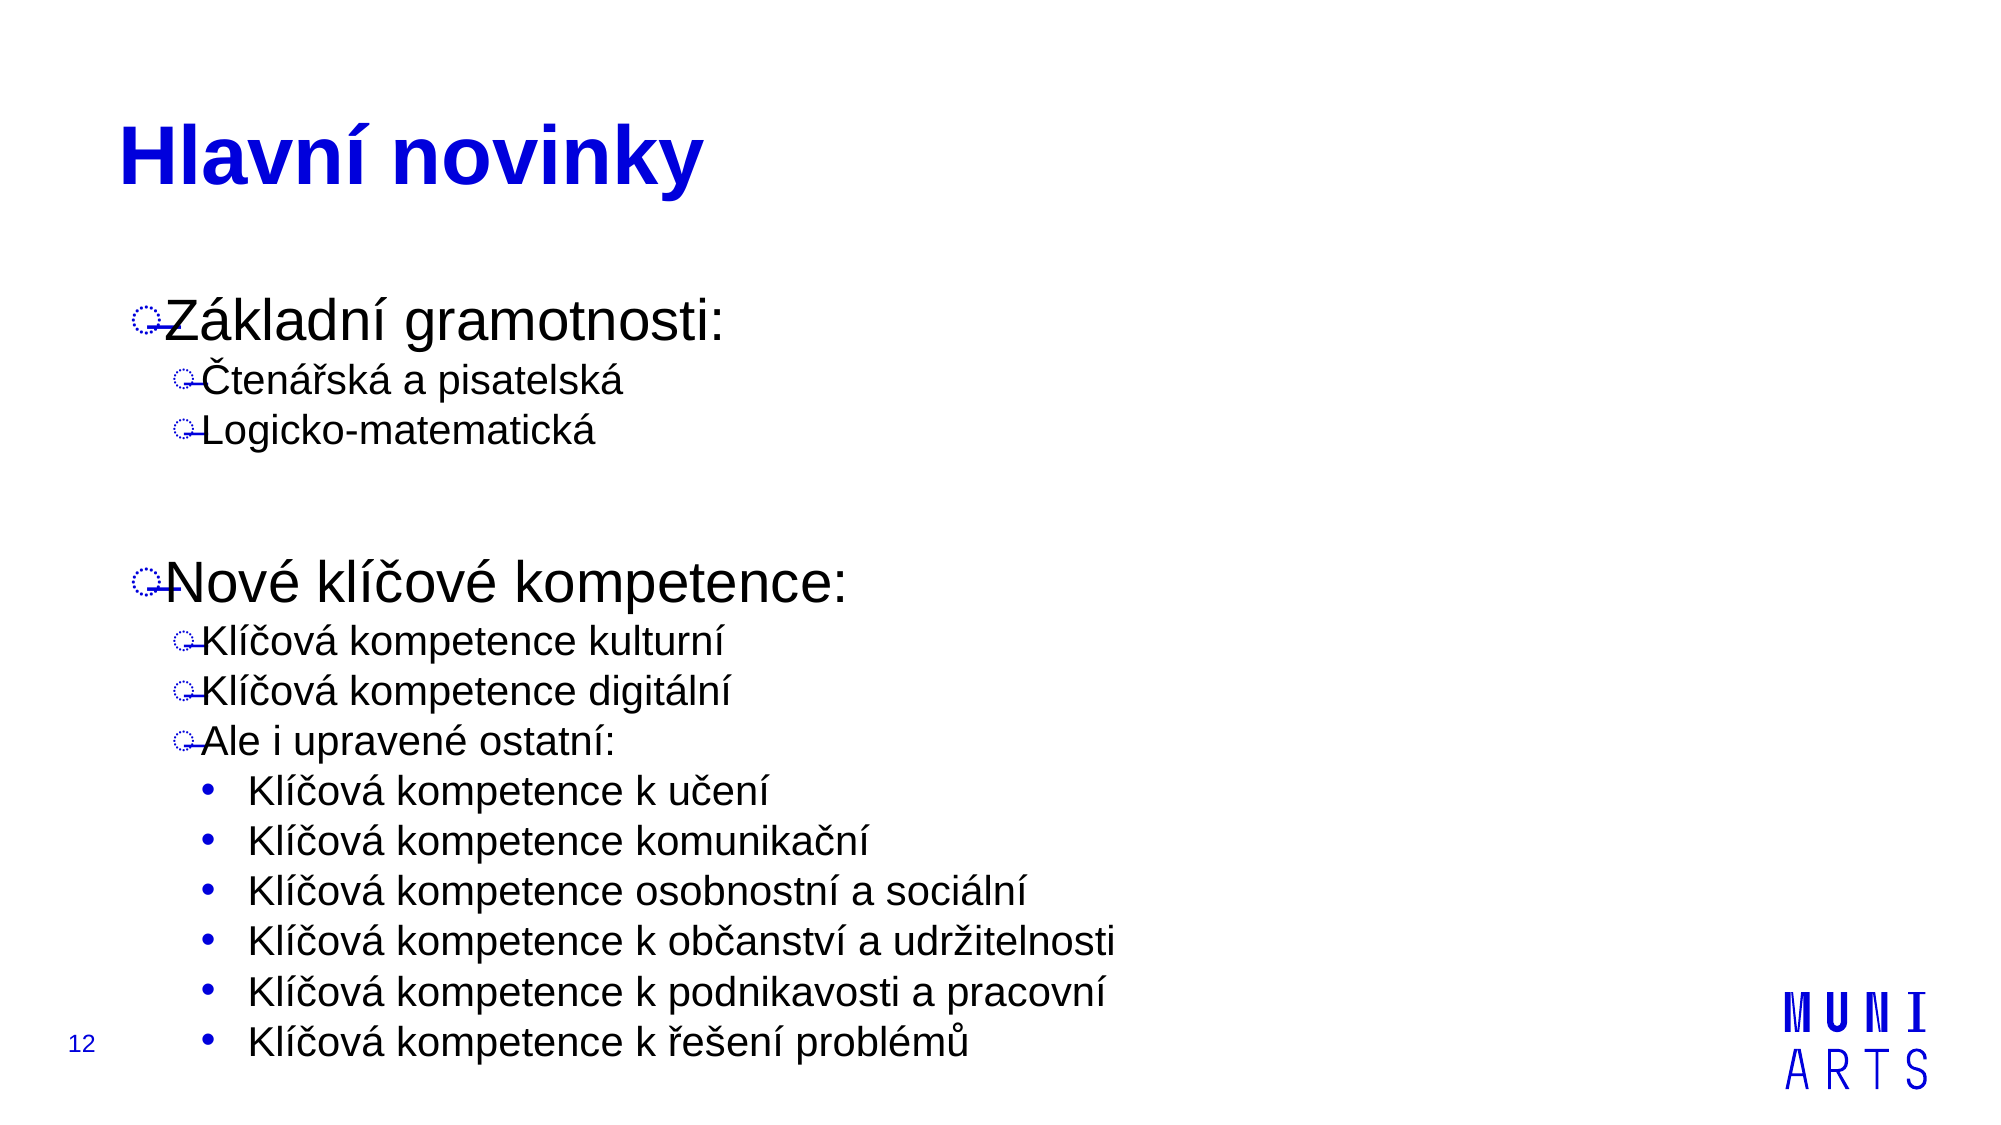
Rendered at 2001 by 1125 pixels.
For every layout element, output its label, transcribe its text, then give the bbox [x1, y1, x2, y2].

list Základní gramotnosti: Čtenářská a pisatelská Logicko-matematická Nové klíčové kompetence: Klíčová kompetence kulturní Klíčová kompetence digitální Ale i upravené ostatní: Klíčová kompetence k učení Klíčová kompetence komunikační Klíčová kompetence osobnostní a sociální Klíčová kompetence k občanství a udržitelnosti Klíčová kompetence k podnikavosti a pracovní Klíčová kompetence k řešení problémů [118, 277, 1883, 957]
title Hlavní novinky [118, 118, 1883, 193]
slide_number 12 [67, 1021, 110, 1063]
